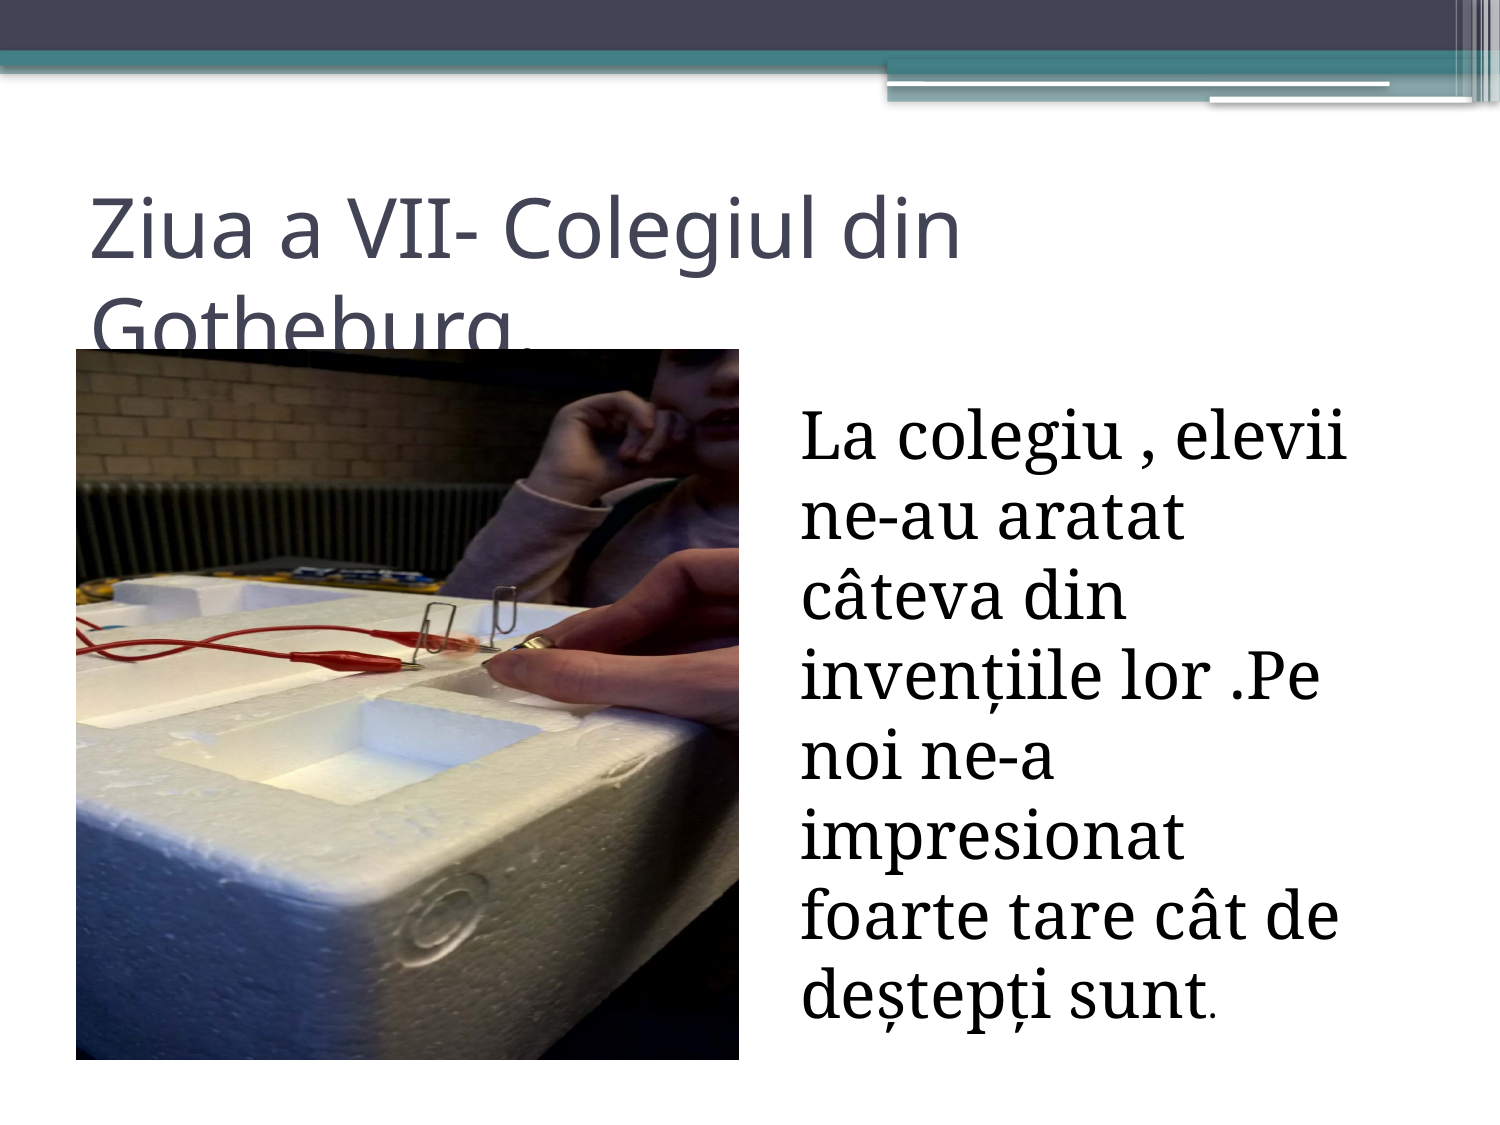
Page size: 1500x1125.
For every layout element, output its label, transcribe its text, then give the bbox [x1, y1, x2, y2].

title Ziua a VII- Colegiul din Gotheburg. [75, 187, 1425, 363]
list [76, 349, 739, 1060]
text_box La colegiu , elevii ne-au aratat câteva din invențiile lor .Pe noi ne-a impresionat foarte tare cât de deștepți sunt. [785, 385, 1376, 1040]
